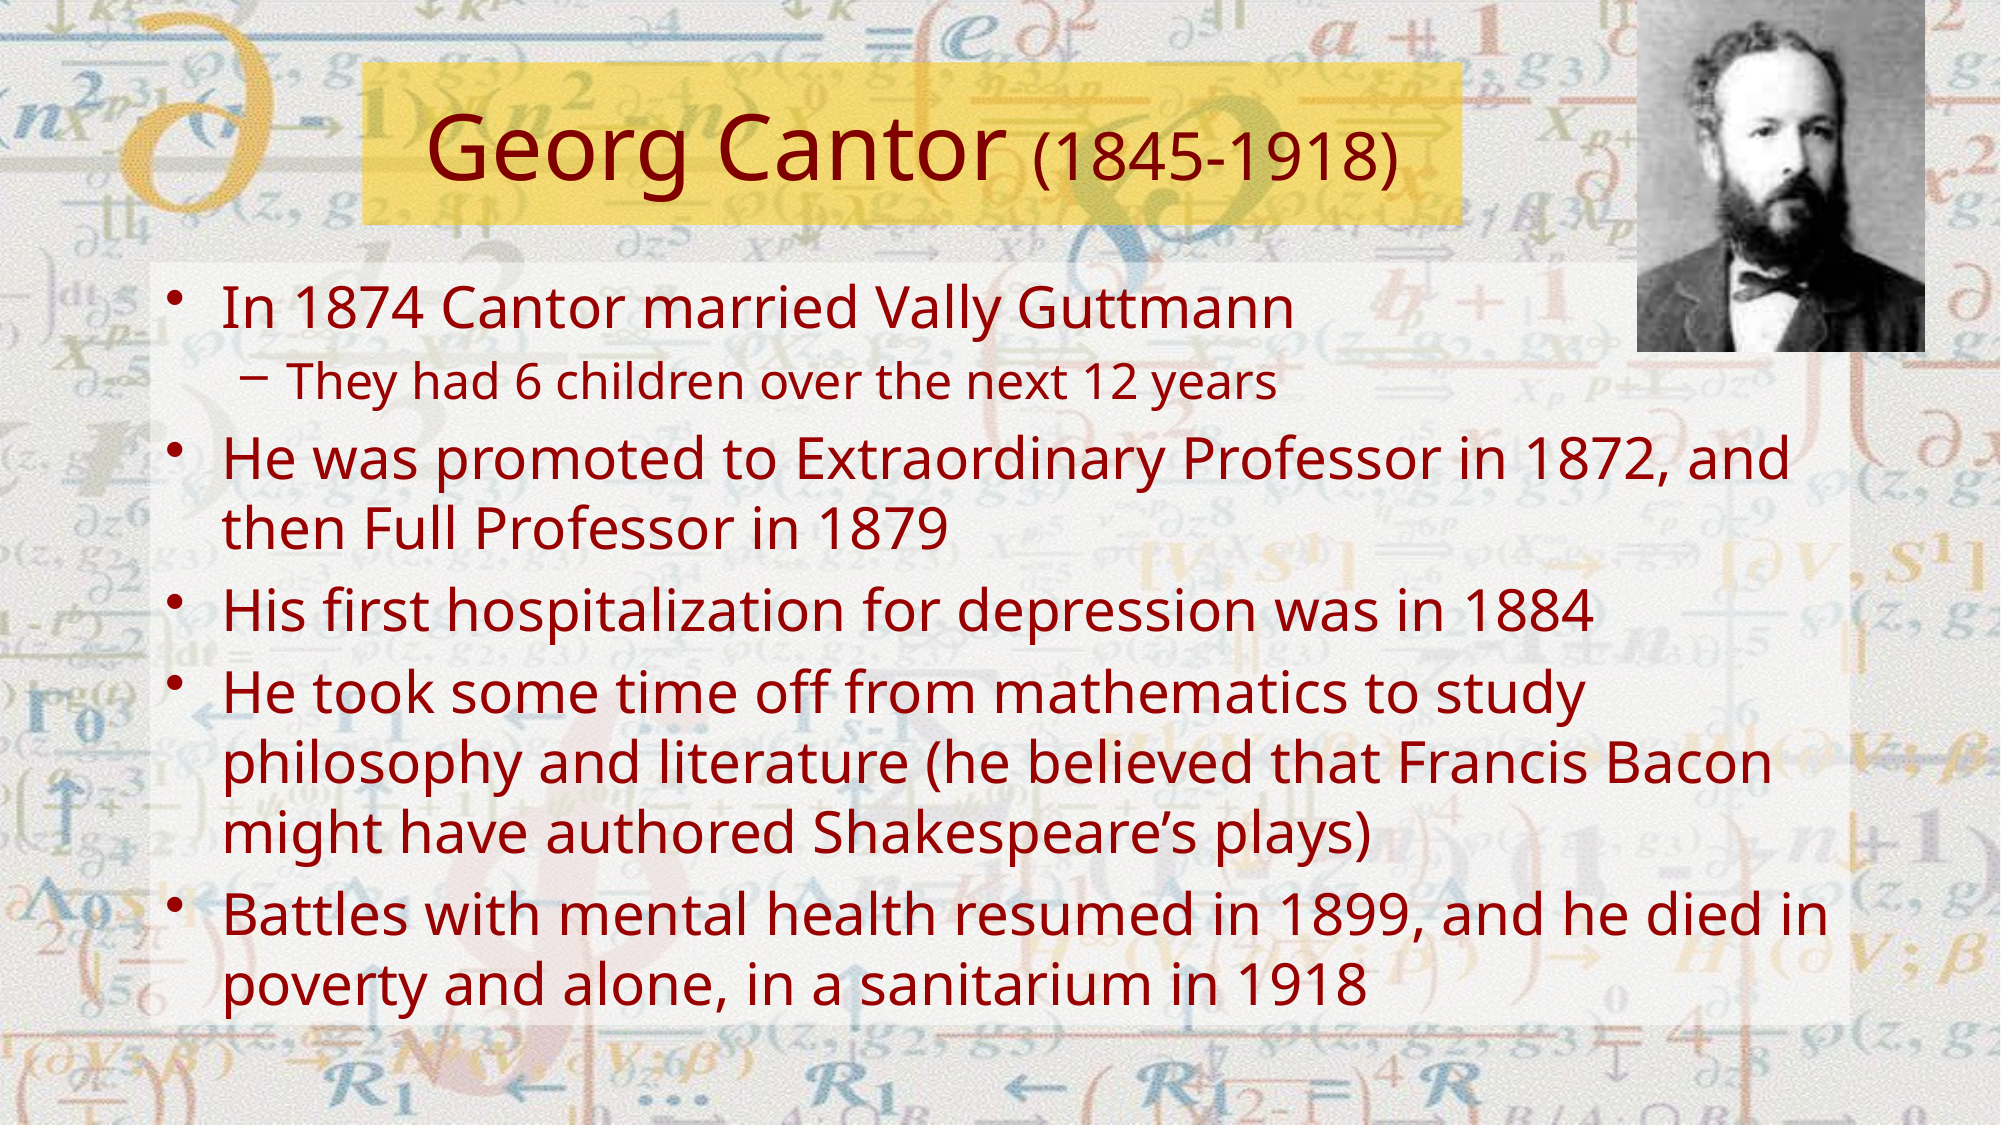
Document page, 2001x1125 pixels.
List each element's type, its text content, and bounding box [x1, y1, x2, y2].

title Georg Cantor (1845-1918) [362, 62, 1463, 225]
list In 1874 Cantor married Vally Guttmann They had 6 children over the next 12 years He was promoted to Extraordinary Professor in 1872, and then Full Professor in 1879 His first hospitalization for depression was in 1884 He took some time off from mathematics to study philosophy and literature (he believed that Francis Bacon might have authored Shakespeare’s plays) Battles with mental health resumed in 1899, and he died in poverty and alone, in a sanitarium in 1918 [150, 262, 1850, 1025]
picture [0, 0, 2001, 1125]
